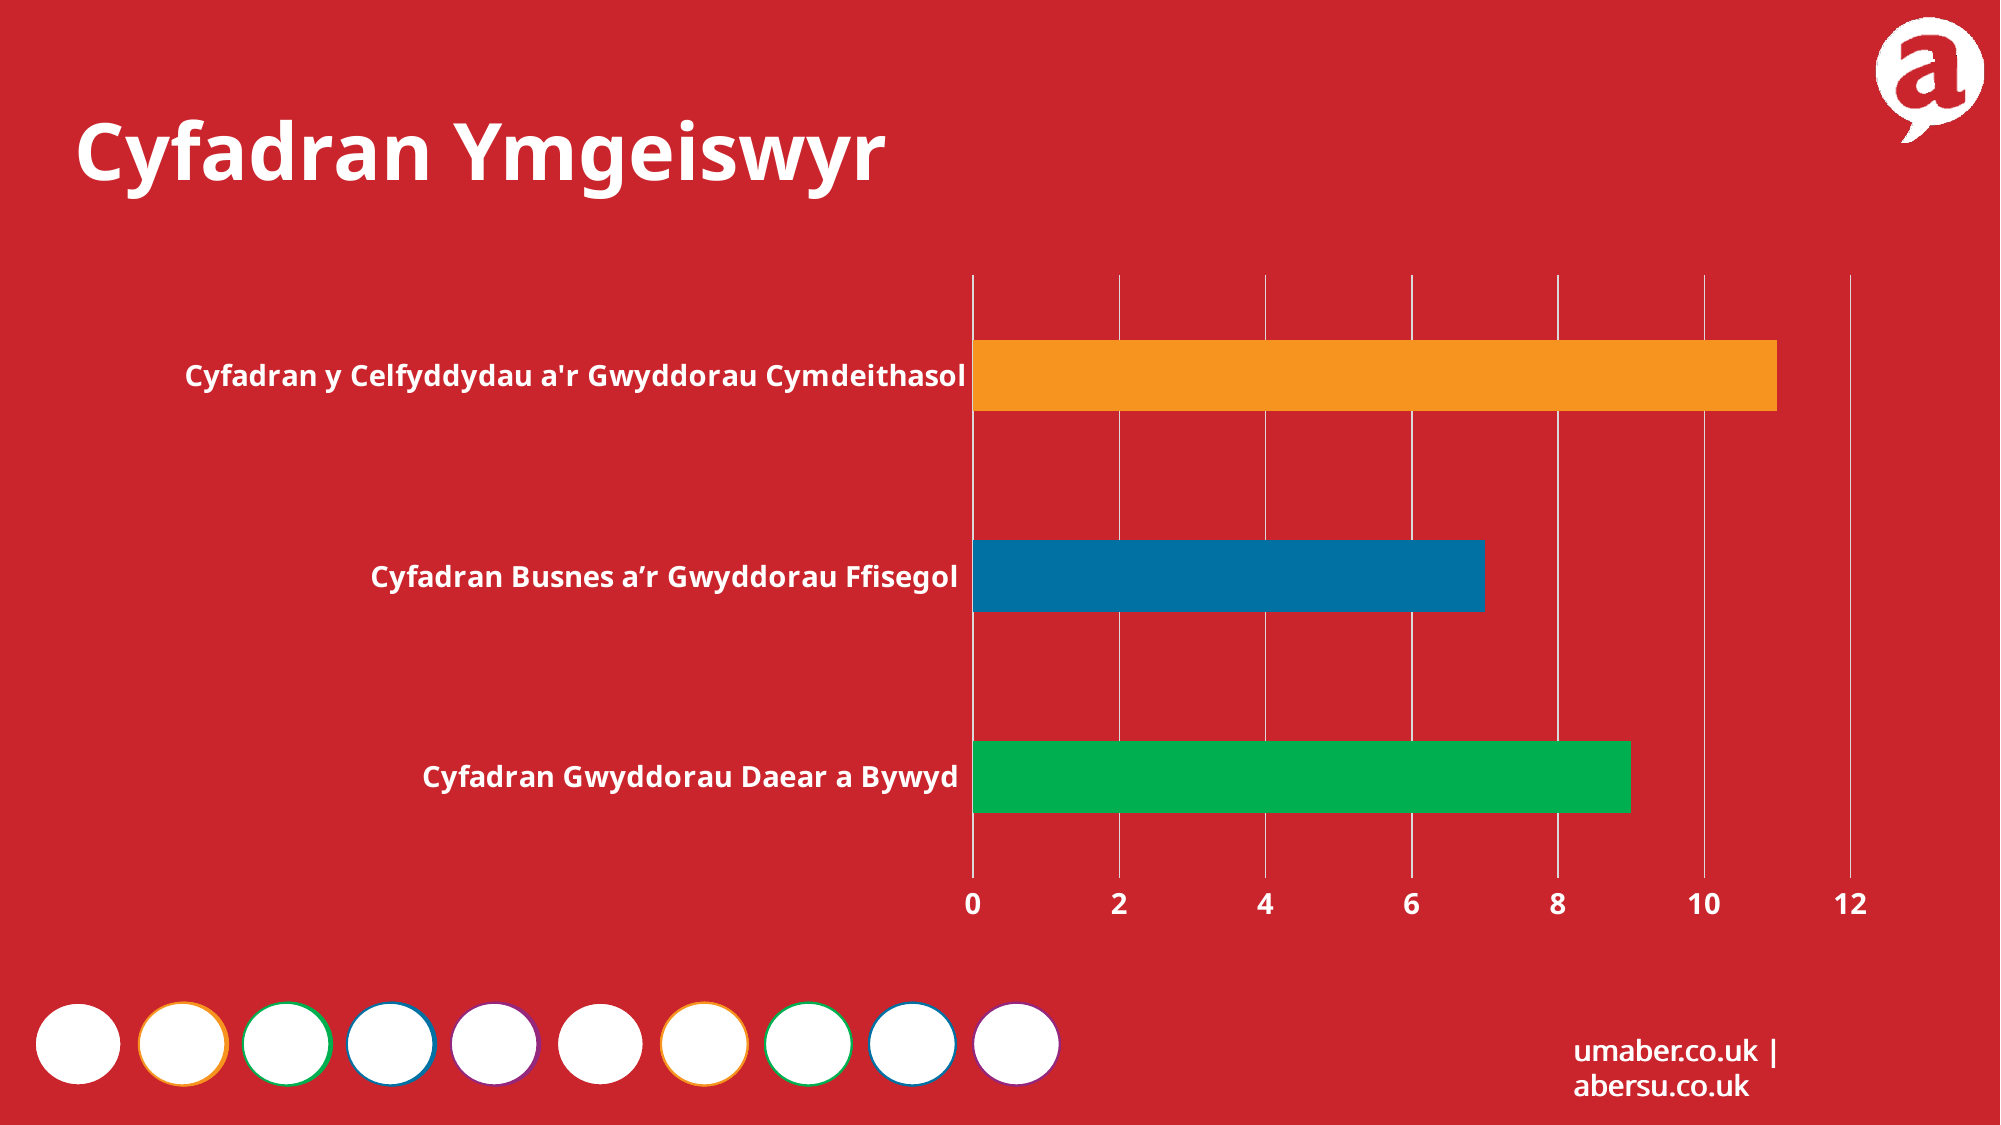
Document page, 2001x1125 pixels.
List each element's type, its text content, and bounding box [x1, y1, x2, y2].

text_box Cyfadran Ymgeiswyr [59, 104, 1774, 238]
chart [149, 261, 1903, 938]
